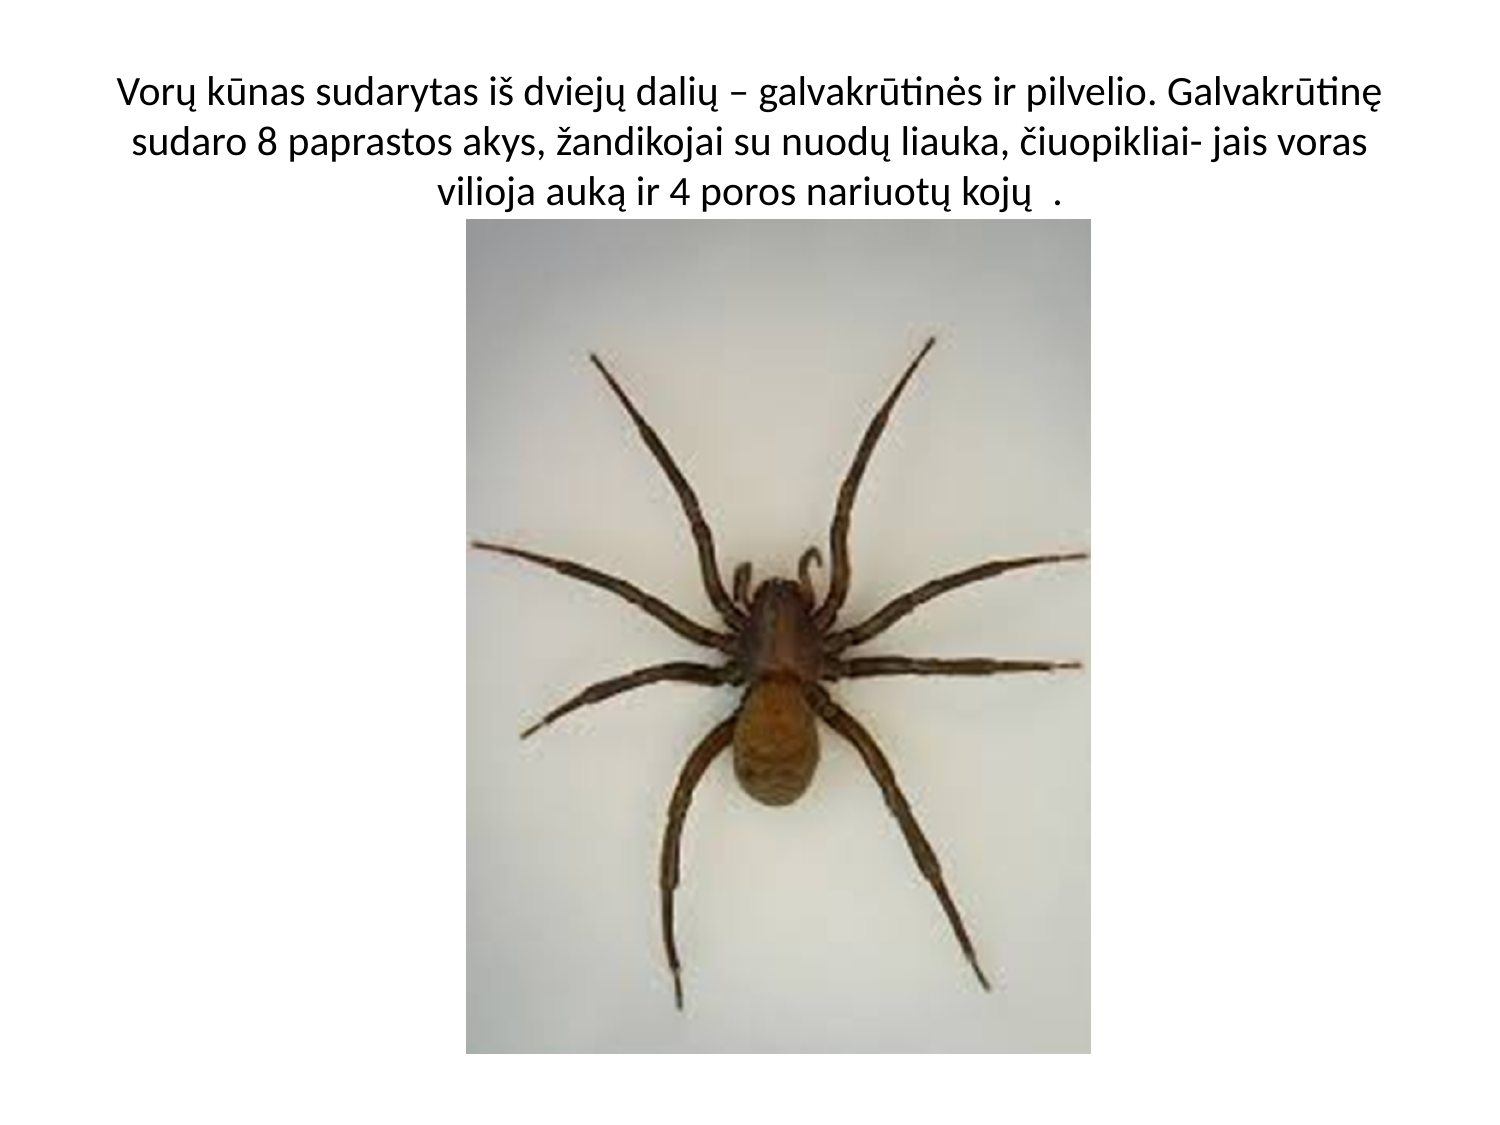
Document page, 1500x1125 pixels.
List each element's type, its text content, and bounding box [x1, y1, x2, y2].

picture [466, 219, 1091, 1055]
title Vorų kūnas sudarytas iš dviejų dalių – galvakrūtinės ir pilvelio. Galvakrūtinę sudaro 8 paprastos akys, žandikojai su nuodų liauka, čiuopikliai- jais voras vilioja auką ir 4 poros nariuotų kojų . [75, 45, 1425, 233]
